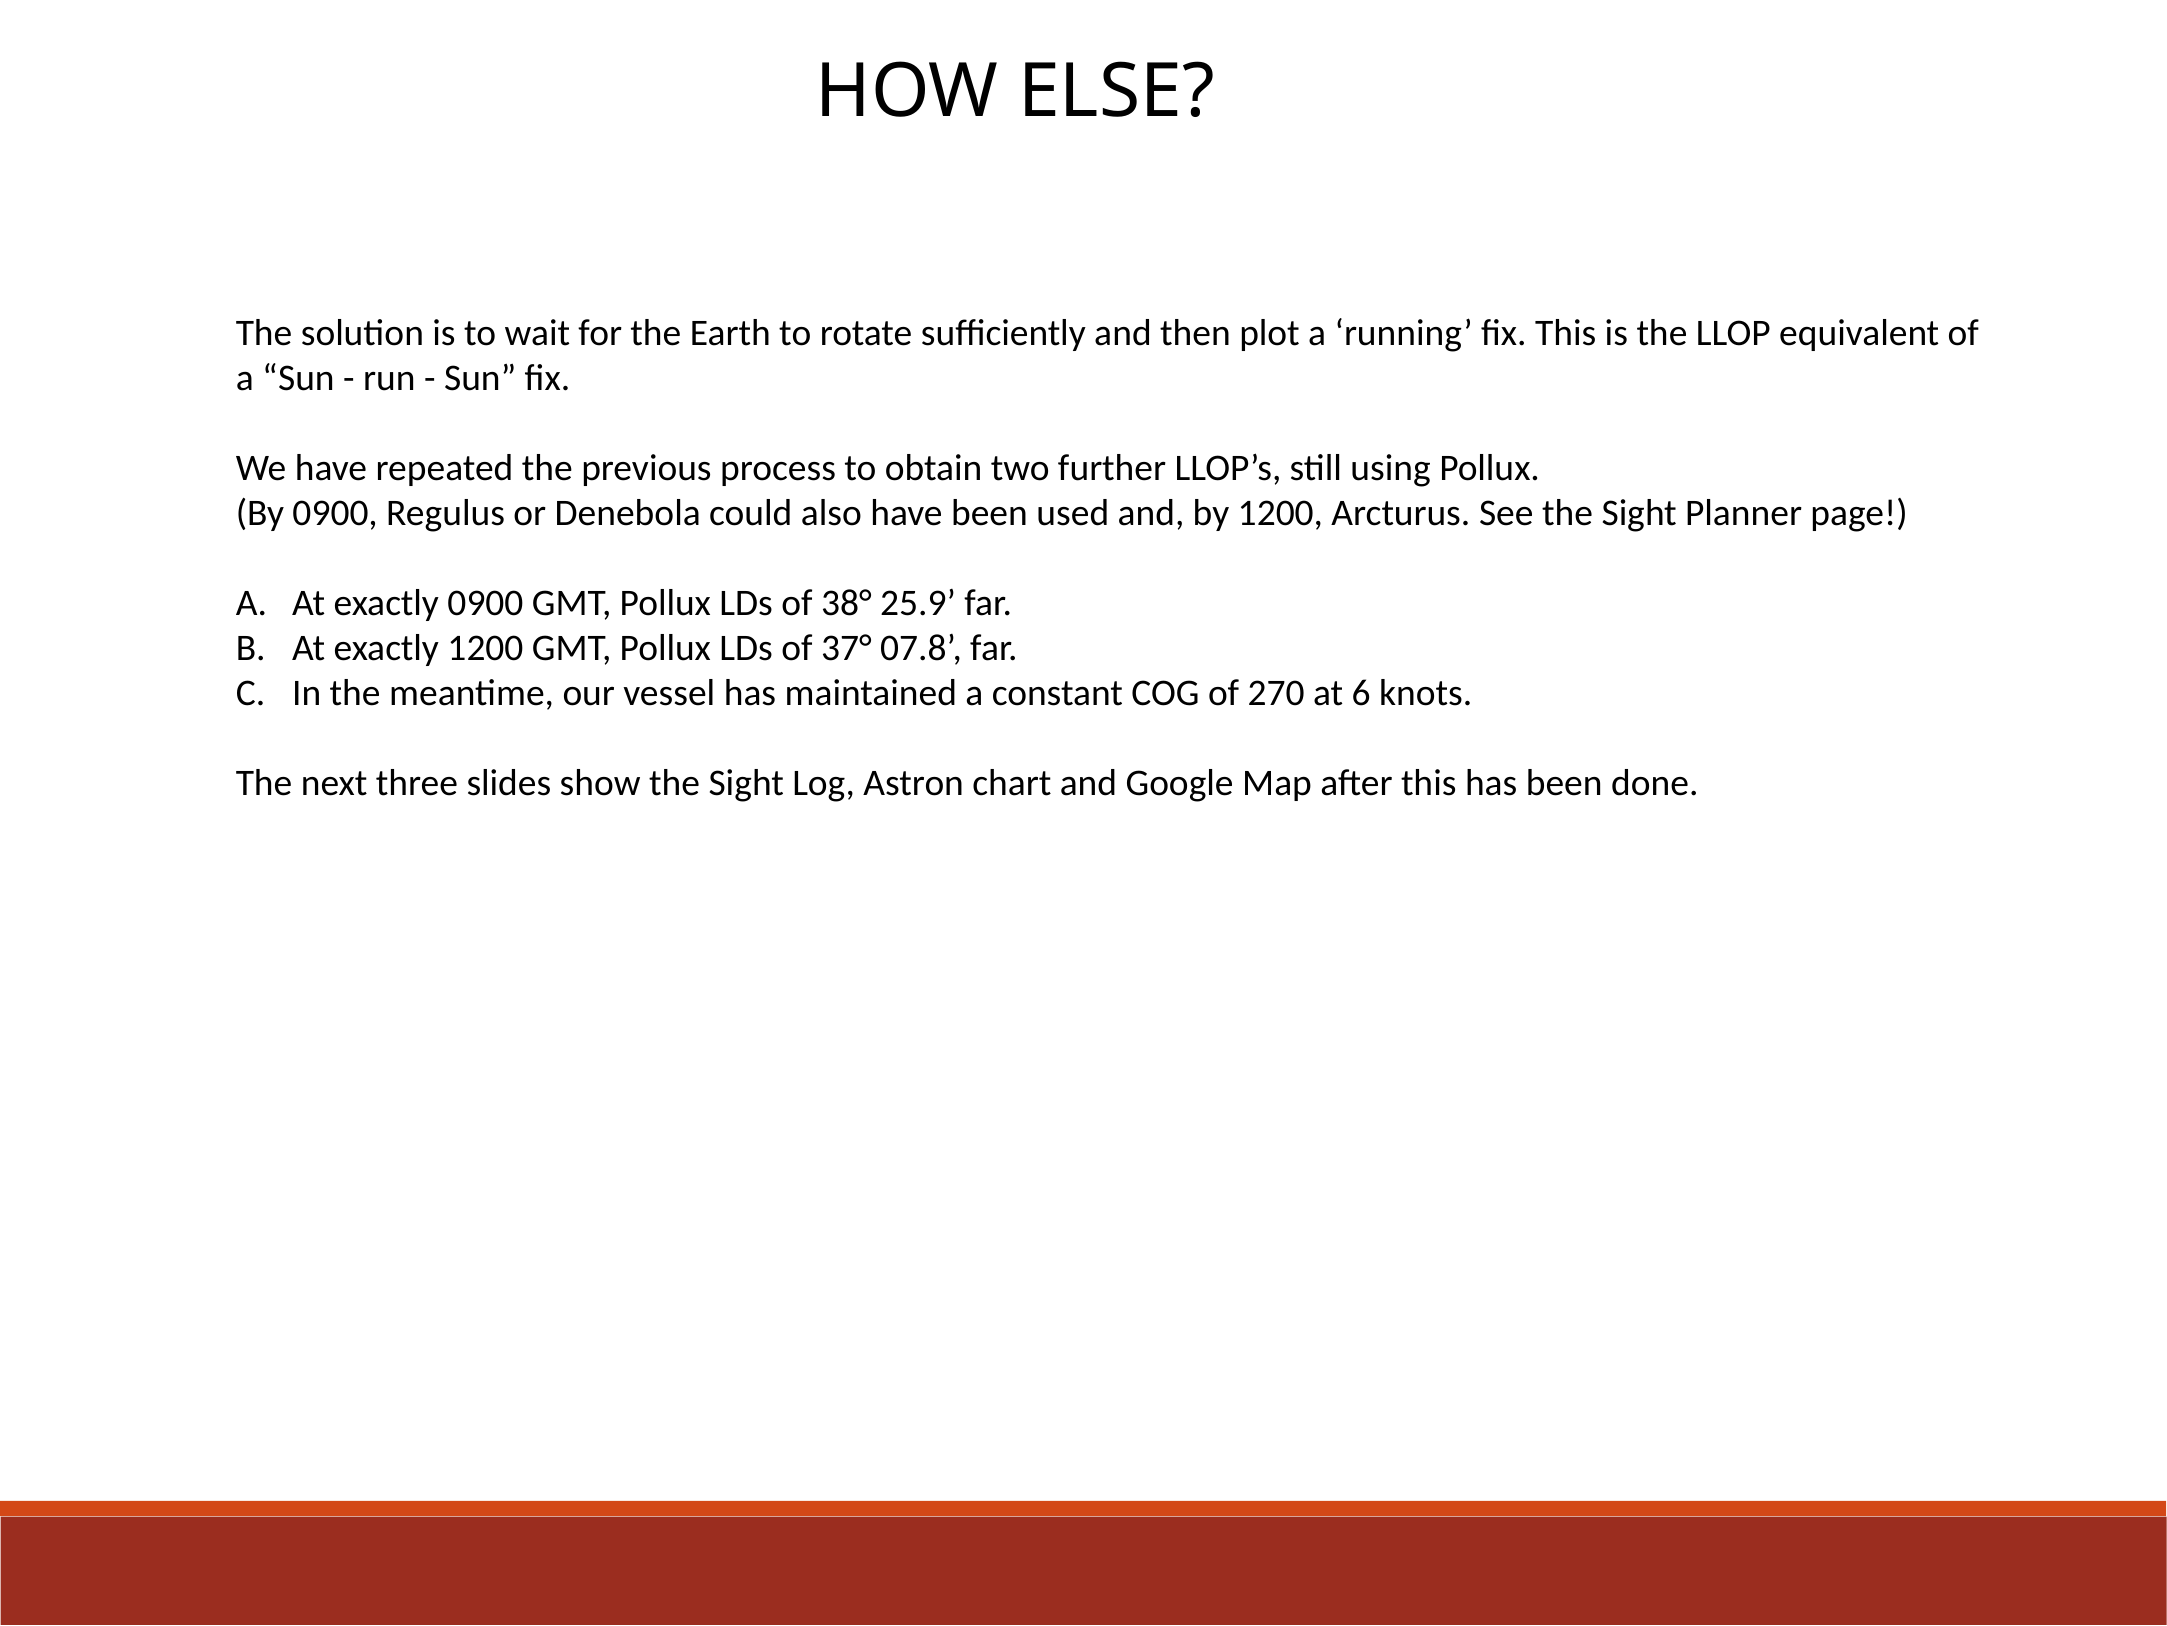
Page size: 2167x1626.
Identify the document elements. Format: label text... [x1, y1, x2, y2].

text_box The solution is to wait for the Earth to rotate sufficiently and then plot a ‘running’ fix. This is the LLOP equivalent of a “Sun - run - Sun” fix. We have repeated the previous process to obtain two further LLOP’s, still using Pollux. (By 0900, Regulus or Denebola could also have been used and, by 1200, Arcturus. See the Sight Planner page!) At exactly 0900 GMT, Pollux LDs of 38° 25.9’ far. At exactly 1200 GMT, Pollux LDs of 37° 07.8’, far. In the meantime, our vessel has maintained a constant COG of 270 at 6 knots. The next three slides show the Sight Log, Astron chart and Google Map after this has been done. [220, 300, 2008, 811]
text_box HOW ELSE? [111, 34, 1919, 139]
